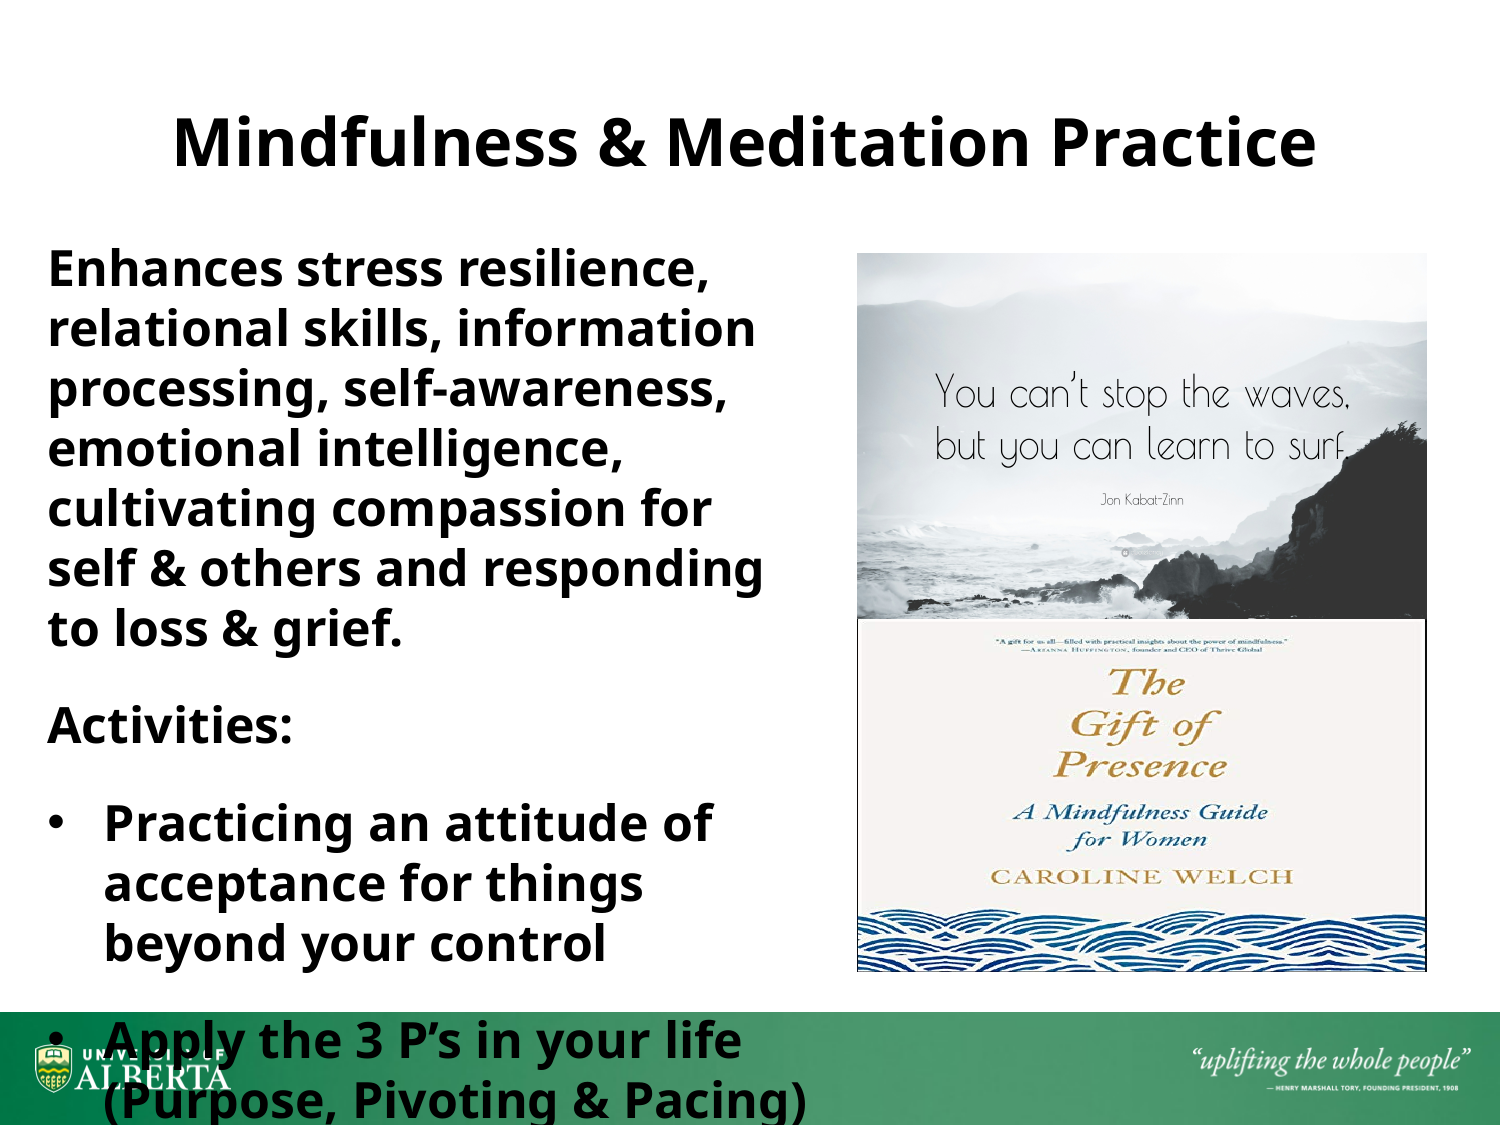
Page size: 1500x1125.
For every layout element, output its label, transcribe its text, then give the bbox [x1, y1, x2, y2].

title Mindfulness & Meditation Practice [133, 92, 1375, 172]
list Enhances stress resilience, relational skills, information processing, self-awareness, emotional intelligence, cultivating compassion for self & others and responding to loss & grief. Activities: Practicing an attitude of acceptance for things beyond your control Apply the 3 P’s in your life (Purpose, Pivoting & Pacing) [32, 228, 830, 1008]
picture [857, 252, 1427, 973]
picture [0, 1012, 1500, 1125]
